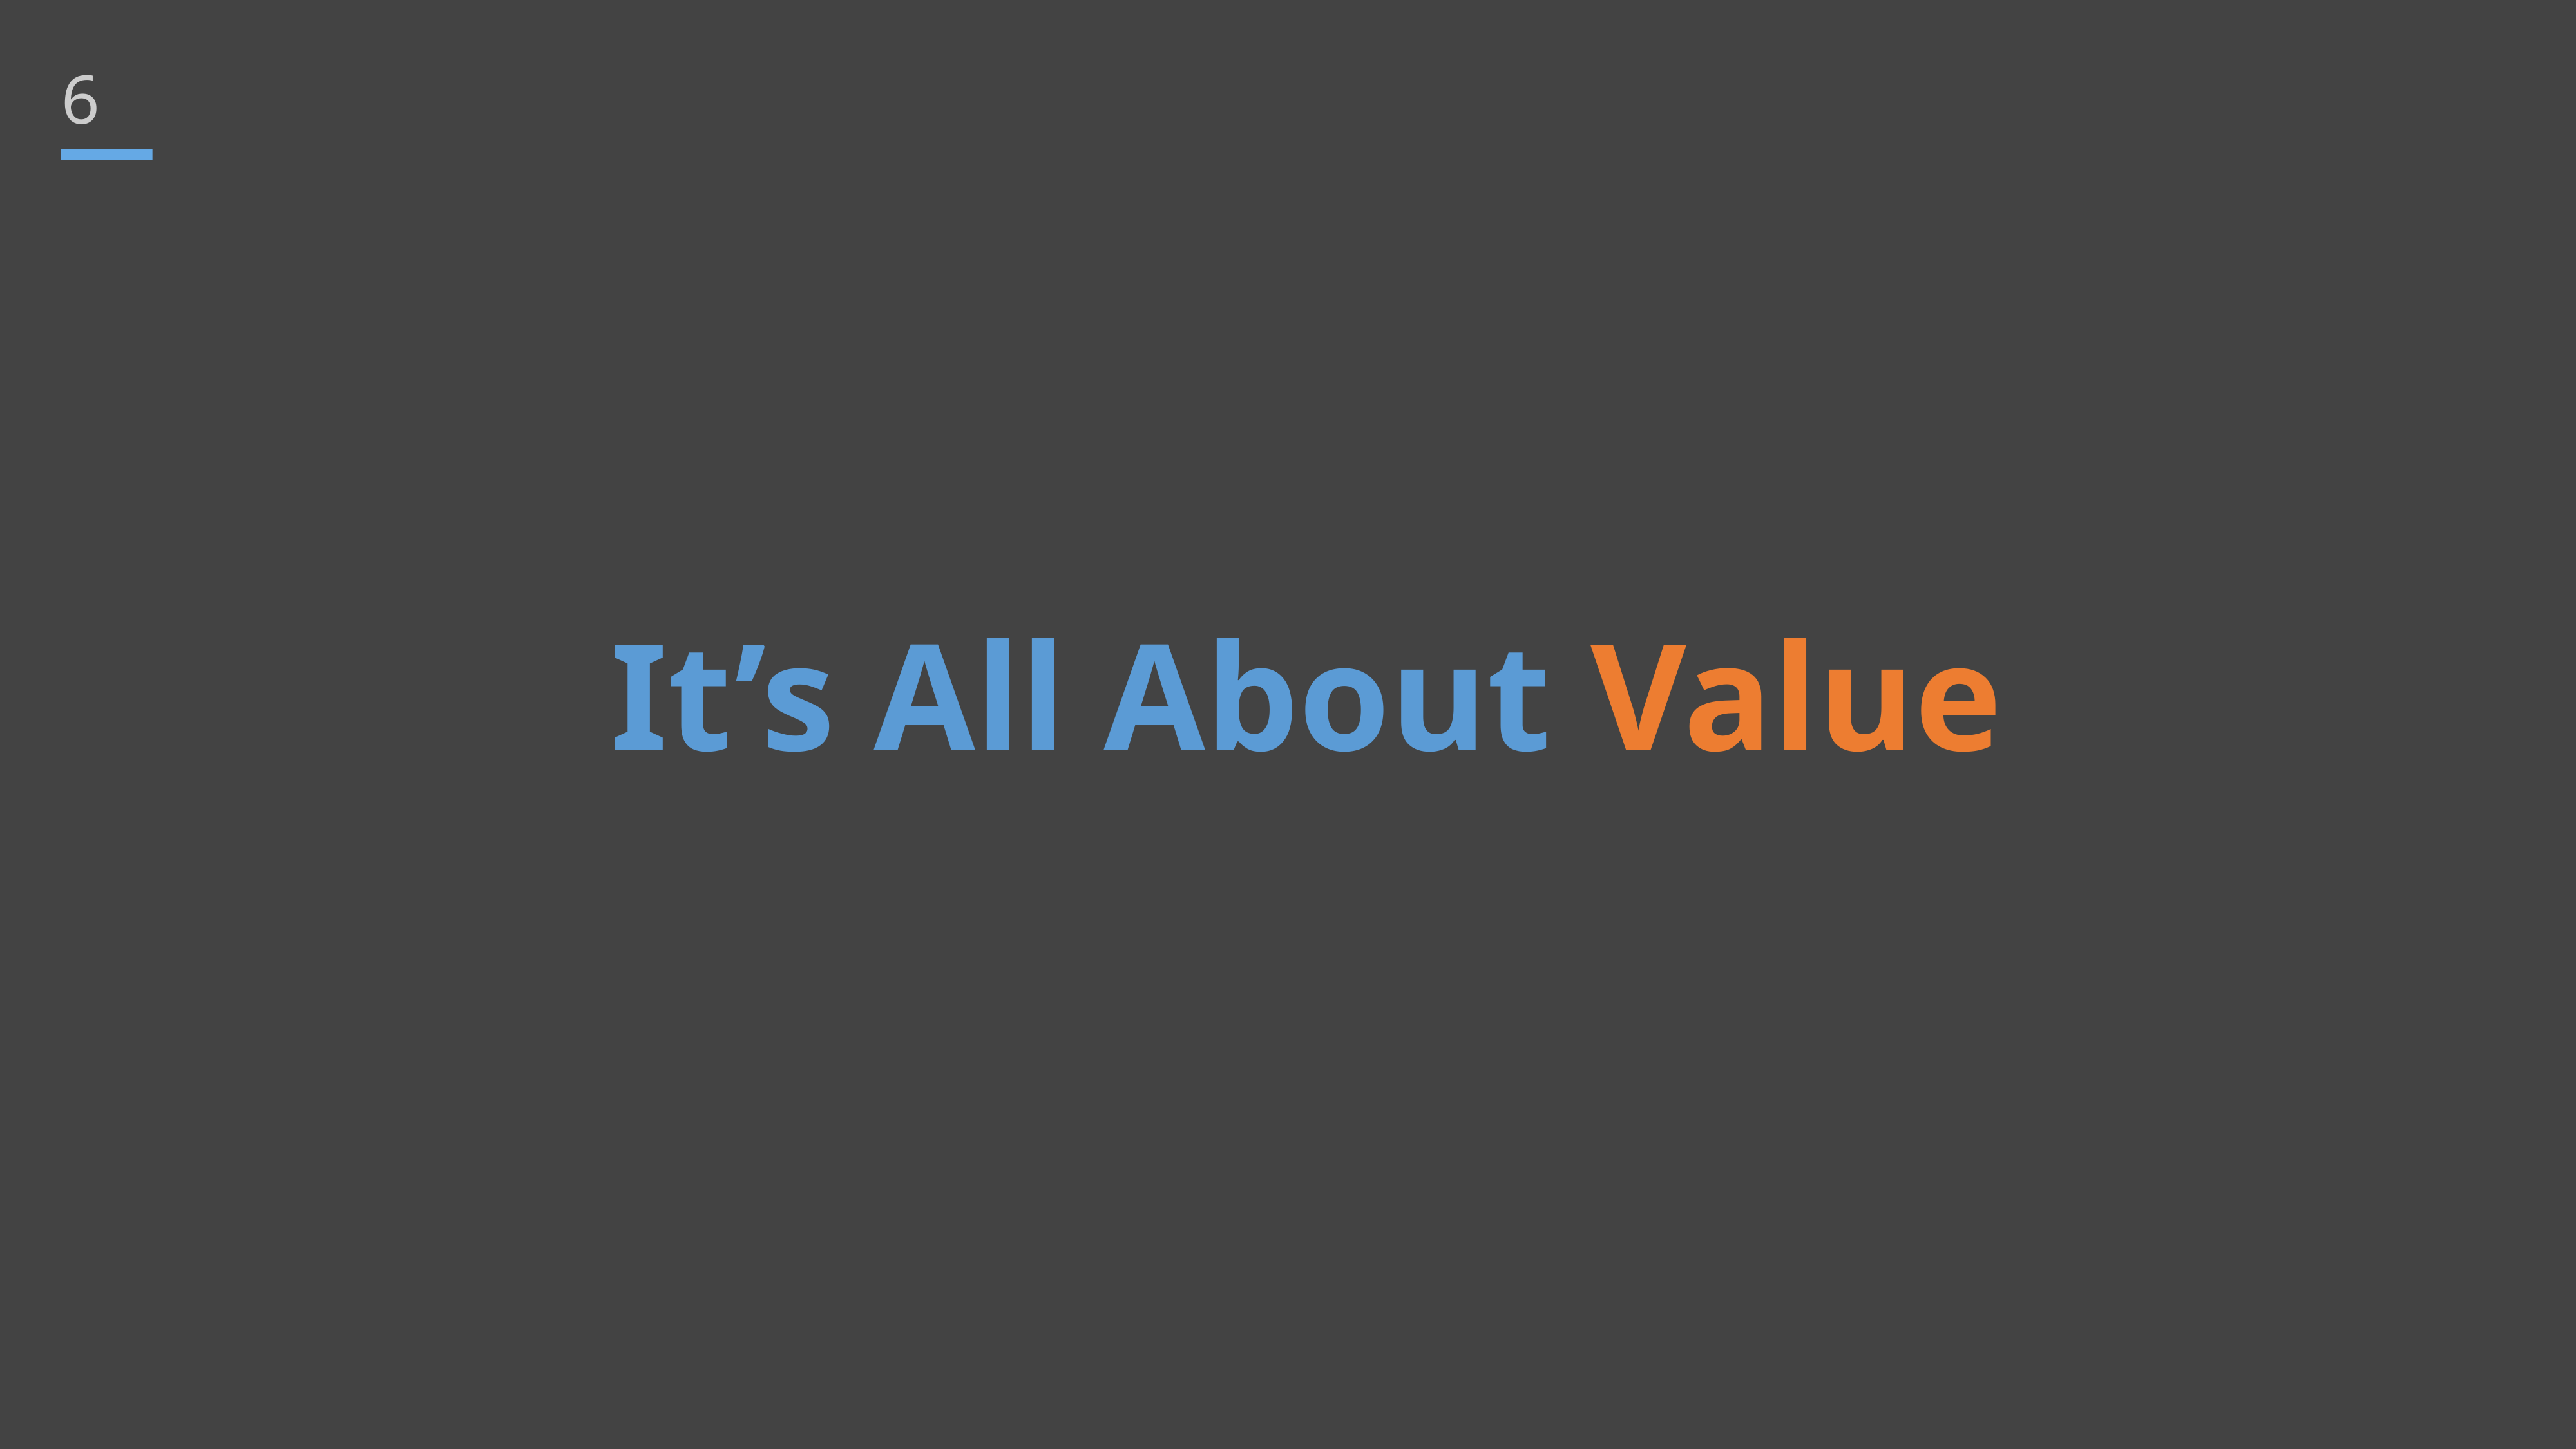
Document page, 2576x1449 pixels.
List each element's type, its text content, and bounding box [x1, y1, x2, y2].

text_box 6 [52, 52, 573, 130]
text_box It’s All About Value [94, 514, 2518, 869]
text_box [61, 149, 153, 160]
